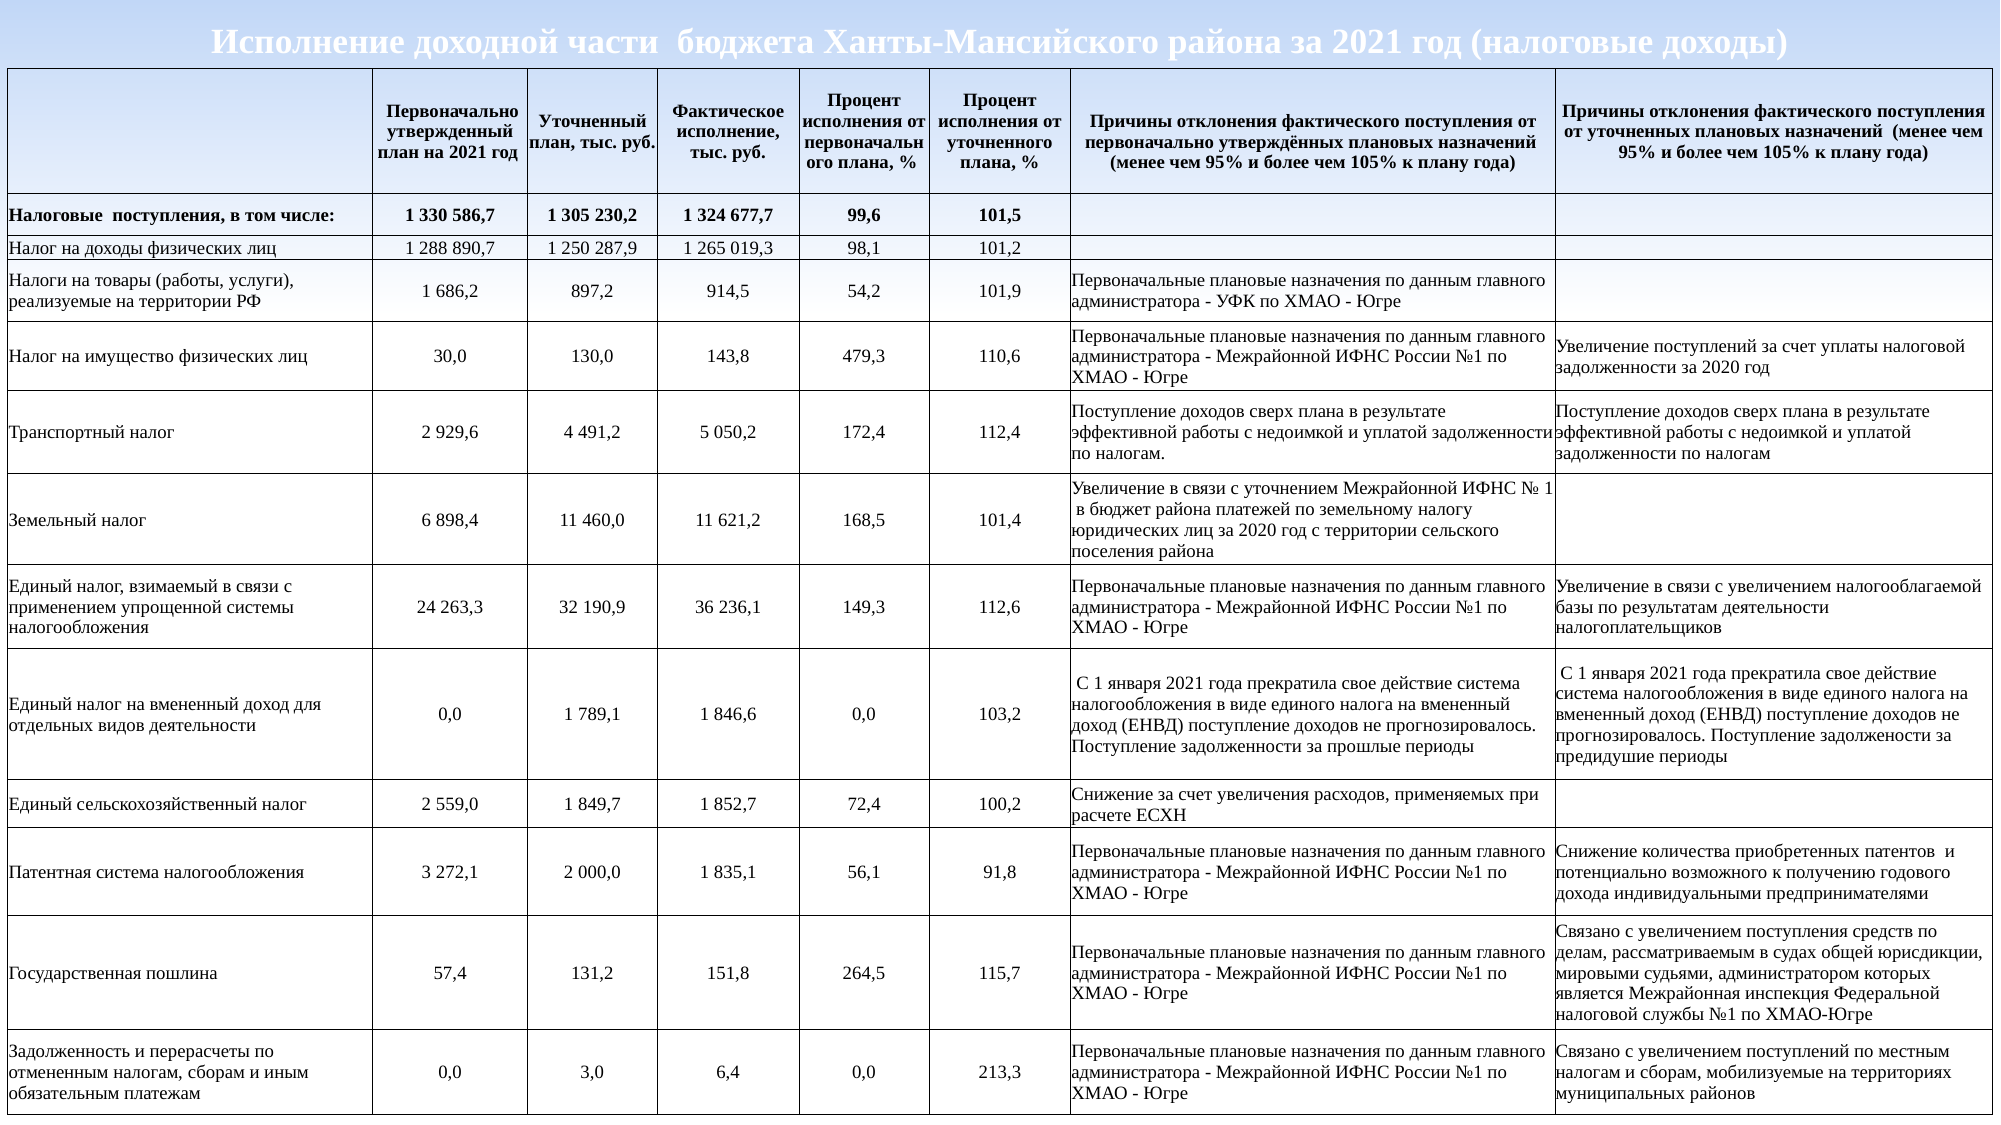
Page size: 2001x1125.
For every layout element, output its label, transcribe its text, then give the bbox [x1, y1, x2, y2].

table_cell 213,3 [930, 1030, 1070, 1114]
table_cell 6 898,4 [373, 474, 527, 564]
table_header Процент исполнения от уточненного плана, % [930, 69, 1070, 193]
table_cell 1 288 890,7 [373, 236, 527, 259]
table_cell 101,5 [930, 194, 1070, 235]
table_cell 168,5 [800, 474, 929, 564]
table_cell 56,1 [800, 828, 929, 915]
table_cell Задолженность и перерасчеты по отмененным налогам, сборам и иным обязательным платежам [8, 1030, 372, 1114]
table_header Процент исполнения от первоначального плана, % [800, 69, 929, 193]
table_cell 57,4 [373, 916, 527, 1029]
table_cell 99,6 [800, 194, 929, 235]
table_header Фактическое исполнение, тыс. руб. [658, 69, 799, 193]
table_cell Первоначальные плановые назначения по данным главного администратора - Межрайонной ИФНС России №1 по ХМАО - Югре [1071, 916, 1555, 1029]
table_cell Патентная система налогообложения [8, 828, 372, 915]
table_cell Поступление доходов сверх плана в результате эффективной работы с недоимкой и уплатой задолженности по налогам [1556, 391, 1992, 473]
table_cell 32 190,9 [528, 565, 657, 648]
table_cell [1556, 194, 1992, 235]
table_cell Поступление доходов сверх плана в результате эффективной работы с недоимкой и уплатой задолженности по налогам. [1071, 391, 1555, 473]
table_cell 101,4 [930, 474, 1070, 564]
table_cell 1 324 677,7 [658, 194, 799, 235]
table_cell 2 929,6 [373, 391, 527, 473]
table_cell [1071, 194, 1555, 235]
table_cell 914,5 [658, 260, 799, 321]
table_cell Снижение количества приобретенных патентов и потенциально возможного к получению годового дохода индивидуальными предпринимателями [1556, 828, 1992, 915]
table_cell Транспортный налог [8, 391, 372, 473]
table_cell 72,4 [800, 780, 929, 827]
table_cell С 1 января 2021 года прекратила свое действие система налогообложения в виде единого налога на вмененный доход (ЕНВД) поступление доходов не прогнозировалось. Поступление задолженности за прошлые периоды [1071, 649, 1555, 779]
table_cell 897,2 [528, 260, 657, 321]
table_cell С 1 января 2021 года прекратила свое действие система налогообложения в виде единого налога на вмененный доход (ЕНВД) поступление доходов не прогнозировалось. Поступление задолжености за предидушие периоды [1556, 649, 1992, 779]
table_cell 24 263,3 [373, 565, 527, 648]
table_cell 54,2 [800, 260, 929, 321]
table_cell 172,4 [800, 391, 929, 473]
table_cell [1556, 236, 1992, 259]
table_cell 110,6 [930, 322, 1070, 390]
table_cell 1 849,7 [528, 780, 657, 827]
table_cell 115,7 [930, 916, 1070, 1029]
table_cell 101,9 [930, 260, 1070, 321]
table_header Первоначально утвержденный план на 2021 год [373, 69, 527, 193]
table_cell 130,0 [528, 322, 657, 390]
table_cell Первоначальные плановые назначения по данным главного администратора - УФК по ХМАО - Югре [1071, 260, 1555, 321]
table_cell 6,4 [658, 1030, 799, 1114]
table_cell 143,8 [658, 322, 799, 390]
table_cell Первоначальные плановые назначения по данным главного администратора - Межрайонной ИФНС России №1 по ХМАО - Югре [1071, 828, 1555, 915]
table_cell 1 330 586,7 [373, 194, 527, 235]
table_cell 131,2 [528, 916, 657, 1029]
table_cell Налоговые поступления, в том числе: [8, 194, 372, 235]
table_cell 479,3 [800, 322, 929, 390]
table_cell Увеличение поступлений за счет уплаты налоговой задолженности за 2020 год [1556, 322, 1992, 390]
table_cell Увеличение в связи с уточнением Межрайонной ИФНС № 1 в бюджет района платежей по земельному налогу юридических лиц за 2020 год с территории сельского поселения района [1071, 474, 1555, 564]
table_cell Государственная пошлина [8, 916, 372, 1029]
table_cell 100,2 [930, 780, 1070, 827]
table_cell 112,4 [930, 391, 1070, 473]
table_cell 3 272,1 [373, 828, 527, 915]
table_cell 36 236,1 [658, 565, 799, 648]
table_cell 1 250 287,9 [528, 236, 657, 259]
table_cell [1071, 236, 1555, 259]
table_cell 91,8 [930, 828, 1070, 915]
table_cell 1 789,1 [528, 649, 657, 779]
table_header Причины отклонения фактического поступления от первоначально утверждённых плановых назначений (менее чем 95% и более чем 105% к плану года) [1071, 69, 1555, 193]
table_cell 1 835,1 [658, 828, 799, 915]
table_cell 0,0 [373, 649, 527, 779]
table_cell [1556, 260, 1992, 321]
table_cell Единый сельскохозяйственный налог [8, 780, 372, 827]
table_cell Единый налог на вмененный доход для отдельных видов деятельности [8, 649, 372, 779]
table_cell Связано с увеличением поступлений по местным налогам и сборам, мобилизуемые на территориях муниципальных районов [1556, 1030, 1992, 1114]
table_cell 264,5 [800, 916, 929, 1029]
table_cell 1 686,2 [373, 260, 527, 321]
table_cell Налог на доходы физических лиц [8, 236, 372, 259]
table_cell 101,2 [930, 236, 1070, 259]
table_cell Связано с увеличением поступления средств по делам, рассматриваемым в судах общей юрисдикции, мировыми судьями, администратором которых является Межрайонная инспекция Федеральной налоговой службы №1 по ХМАО-Югре [1556, 916, 1992, 1029]
table_header [8, 69, 372, 193]
table_cell 30,0 [373, 322, 527, 390]
table_cell 2 559,0 [373, 780, 527, 827]
table_cell 2 000,0 [528, 828, 657, 915]
table_cell 1 305 230,2 [528, 194, 657, 235]
table_cell [1556, 474, 1992, 564]
table_cell 149,3 [800, 565, 929, 648]
table_cell Первоначальные плановые назначения по данным главного администратора - Межрайонной ИФНС России №1 по ХМАО - Югре [1071, 565, 1555, 648]
table_cell 0,0 [800, 649, 929, 779]
table_cell 103,2 [930, 649, 1070, 779]
table_cell [1556, 780, 1992, 827]
table_cell Снижение за счет увеличения расходов, применяемых при расчете ЕСХН [1071, 780, 1555, 827]
table_cell 0,0 [373, 1030, 527, 1114]
table_cell 11 621,2 [658, 474, 799, 564]
table_cell Земельный налог [8, 474, 372, 564]
table_cell Единый налог, взимаемый в связи с применением упрощенной системы налогообложения [8, 565, 372, 648]
table_cell Налог на имущество физических лиц [8, 322, 372, 390]
table_cell 11 460,0 [528, 474, 657, 564]
table_cell 151,8 [658, 916, 799, 1029]
table_cell 112,6 [930, 565, 1070, 648]
table_cell Первоначальные плановые назначения по данным главного администратора - Межрайонной ИФНС России №1 по ХМАО - Югре [1071, 1030, 1555, 1114]
table_cell Налоги на товары (работы, услуги), реализуемые на территории РФ [8, 260, 372, 321]
table_cell Увеличение в связи с увеличением налогооблагаемой базы по результатам деятельности налогоплательщиков [1556, 565, 1992, 648]
table_cell 1 265 019,3 [658, 236, 799, 259]
table_cell 4 491,2 [528, 391, 657, 473]
table_cell 1 846,6 [658, 649, 799, 779]
text_box Исполнение доходной части бюджета Ханты-Мансийского района за 2021 год (налоговые доходы) [7, 10, 1993, 68]
table_header Причины отклонения фактического поступления от уточненных плановых назначений (менее чем 95% и более чем 105% к плану года) [1556, 69, 1992, 193]
table_cell Первоначальные плановые назначения по данным главного администратора - Межрайонной ИФНС России №1 по ХМАО - Югре [1071, 322, 1555, 390]
table_cell 98,1 [800, 236, 929, 259]
table_cell 3,0 [528, 1030, 657, 1114]
table_header Уточненный план, тыс. руб. [528, 69, 657, 193]
table_cell 5 050,2 [658, 391, 799, 473]
table_cell 0,0 [800, 1030, 929, 1114]
table_cell 1 852,7 [658, 780, 799, 827]
